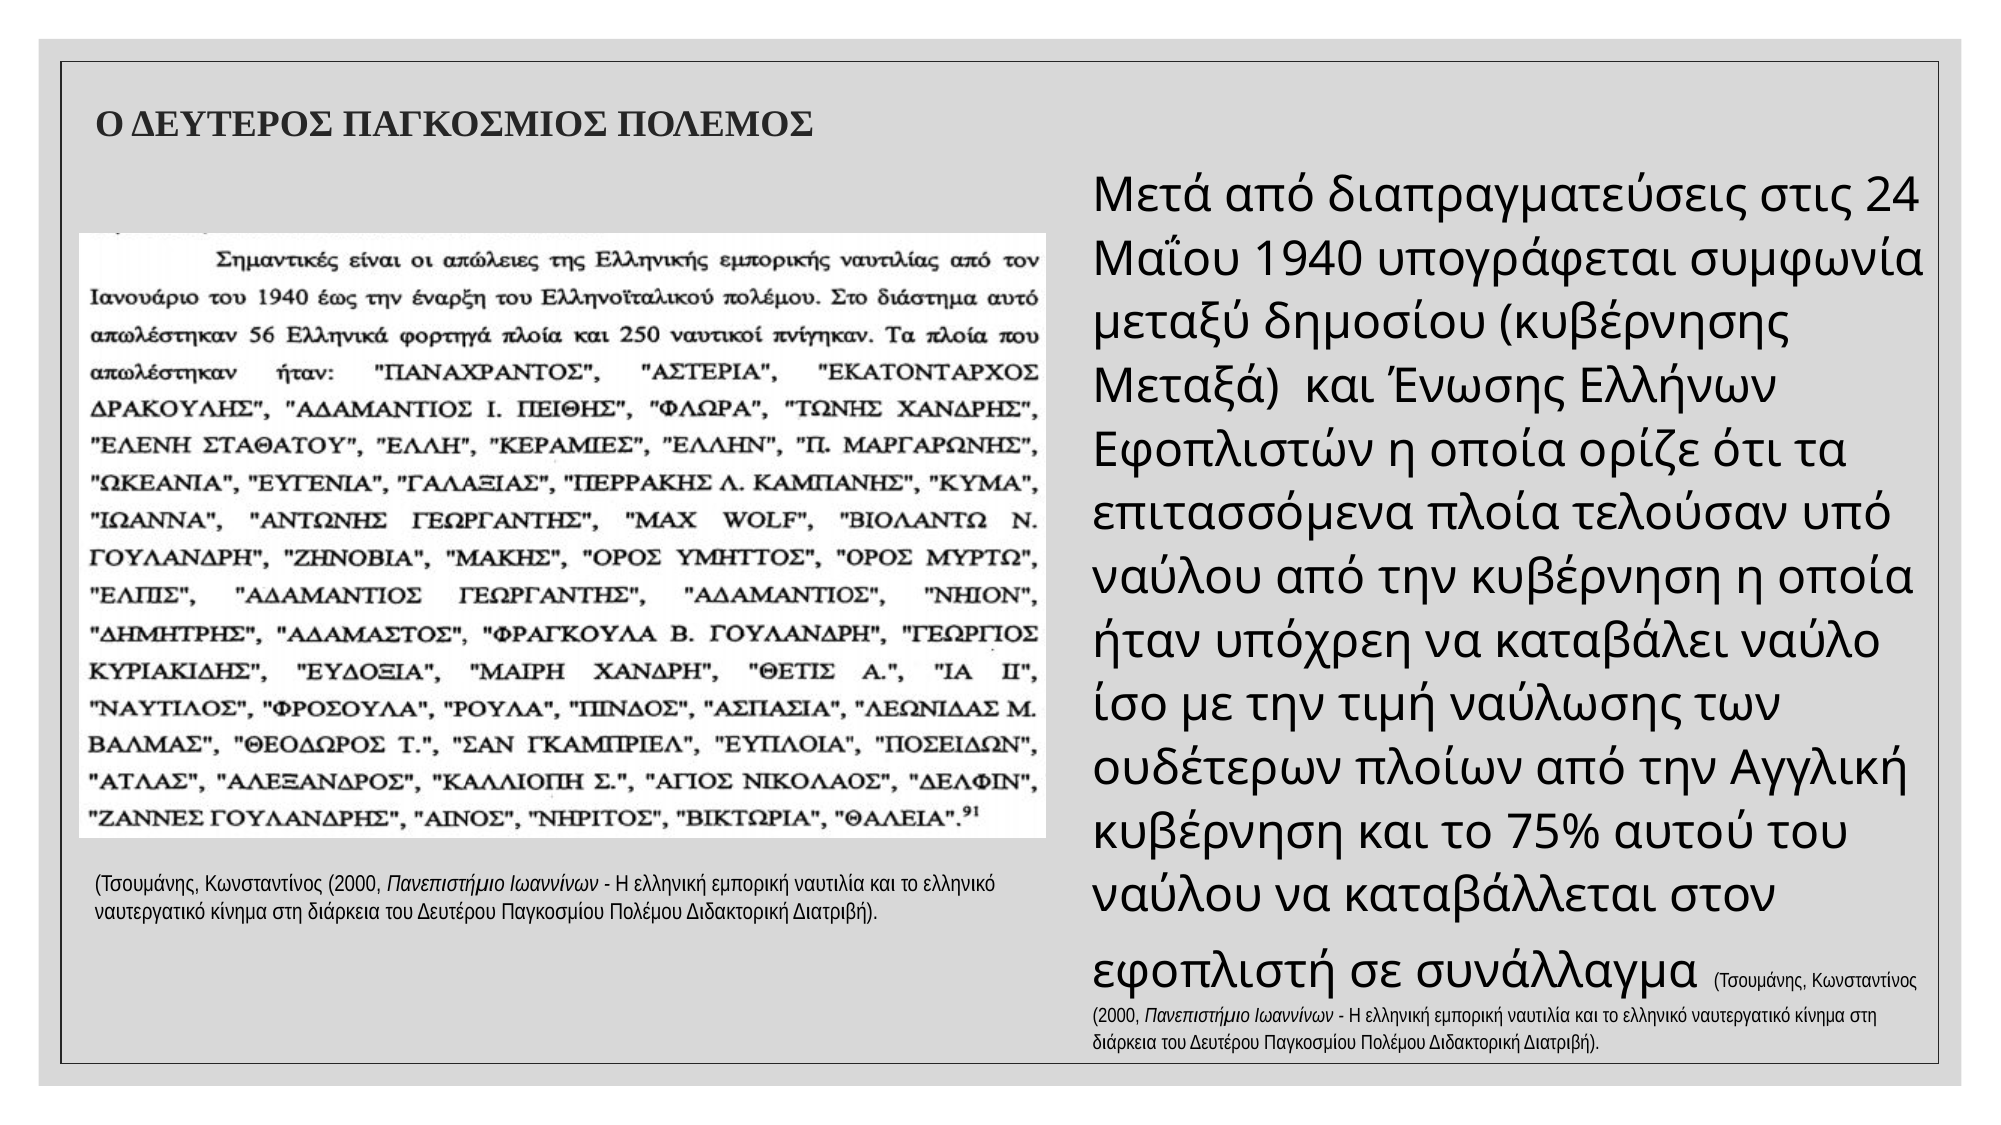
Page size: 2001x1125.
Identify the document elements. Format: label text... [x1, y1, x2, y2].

list Μετά από διαπραγματεύσεις στις 24 Μαΐου 1940 υπογράφεται συμφωνία μεταξύ δημοσίου (κυβέρνησης Μεταξά) και Ένωσης Ελλήνων Εφοπλιστών η οποία ορίζε ότι τα επιτασσόμενα πλοία τελούσαν υπό ναύλου από την κυβέρνηση η οποία ήταν υπόχρεη να καταβάλει ναύλο ίσο με την τιμή ναύλωσης των ουδέτερων πλοίων από την Αγγλική κυβέρνηση και το 75% αυτού του ναύλου να καταβάλλεται στον εφοπλιστή σε συνάλλαγμα (Τσουμάνης, Κωνσταντίνος (2000, Πανεπιστήμιο Ιωαννίνων - Η ελληνική εμπορική ναυτιλία και το ελληνικό ναυτεργατικό κίνημα στη διάρκεια του Δευτέρου Παγκοσμίου Πολέμου Διδακτορική Διατριβή). [1077, 149, 1958, 1080]
title Ο ΔΕΥΤΕΡΟΣ ΠΑΓΚΟΣΜΙΟΣ ΠΟΛΕΜΟΣ [79, 45, 1825, 249]
picture [79, 233, 1046, 838]
text_box (Τσουμάνης, Κωνσταντίνος (2000, Πανεπιστήμιο Ιωαννίνων - Η ελληνική εμπορική ναυτιλία και το ελληνικό ναυτεργατικό κίνημα στη διάρκεια του Δευτέρου Παγκοσμίου Πολέμου Διδακτορική Διατριβή). [79, 861, 1056, 959]
